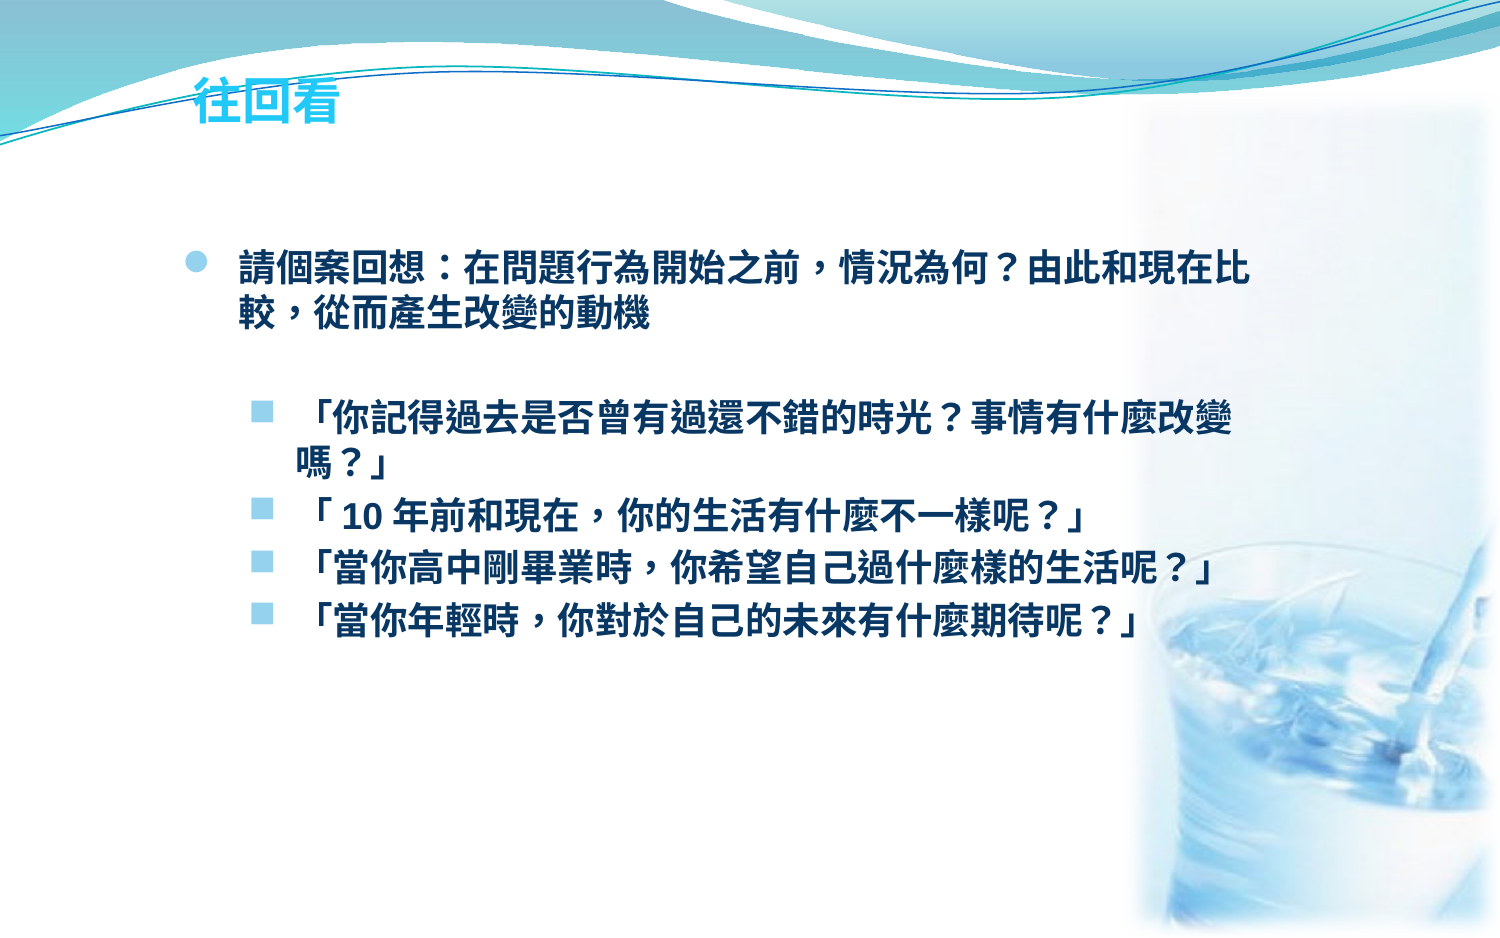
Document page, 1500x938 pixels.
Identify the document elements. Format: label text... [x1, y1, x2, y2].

text_box 往回看 [177, 62, 358, 137]
picture [1121, 90, 1500, 938]
text_box 請個案回想：在問題行為開始之前，情況為何？由此和現在比較，從而產生改變的動機 「你記得過去是否曾有過還不錯的時光？事情有什麼改變嗎？」 「10年前和現在，你的生活有什麼不一樣呢？」 「當你高中剛畢業時，你希望自己過什麼樣的生活呢？」 「當你年輕時，你對於自己的未來有什麼期待呢？」 [170, 237, 1115, 747]
